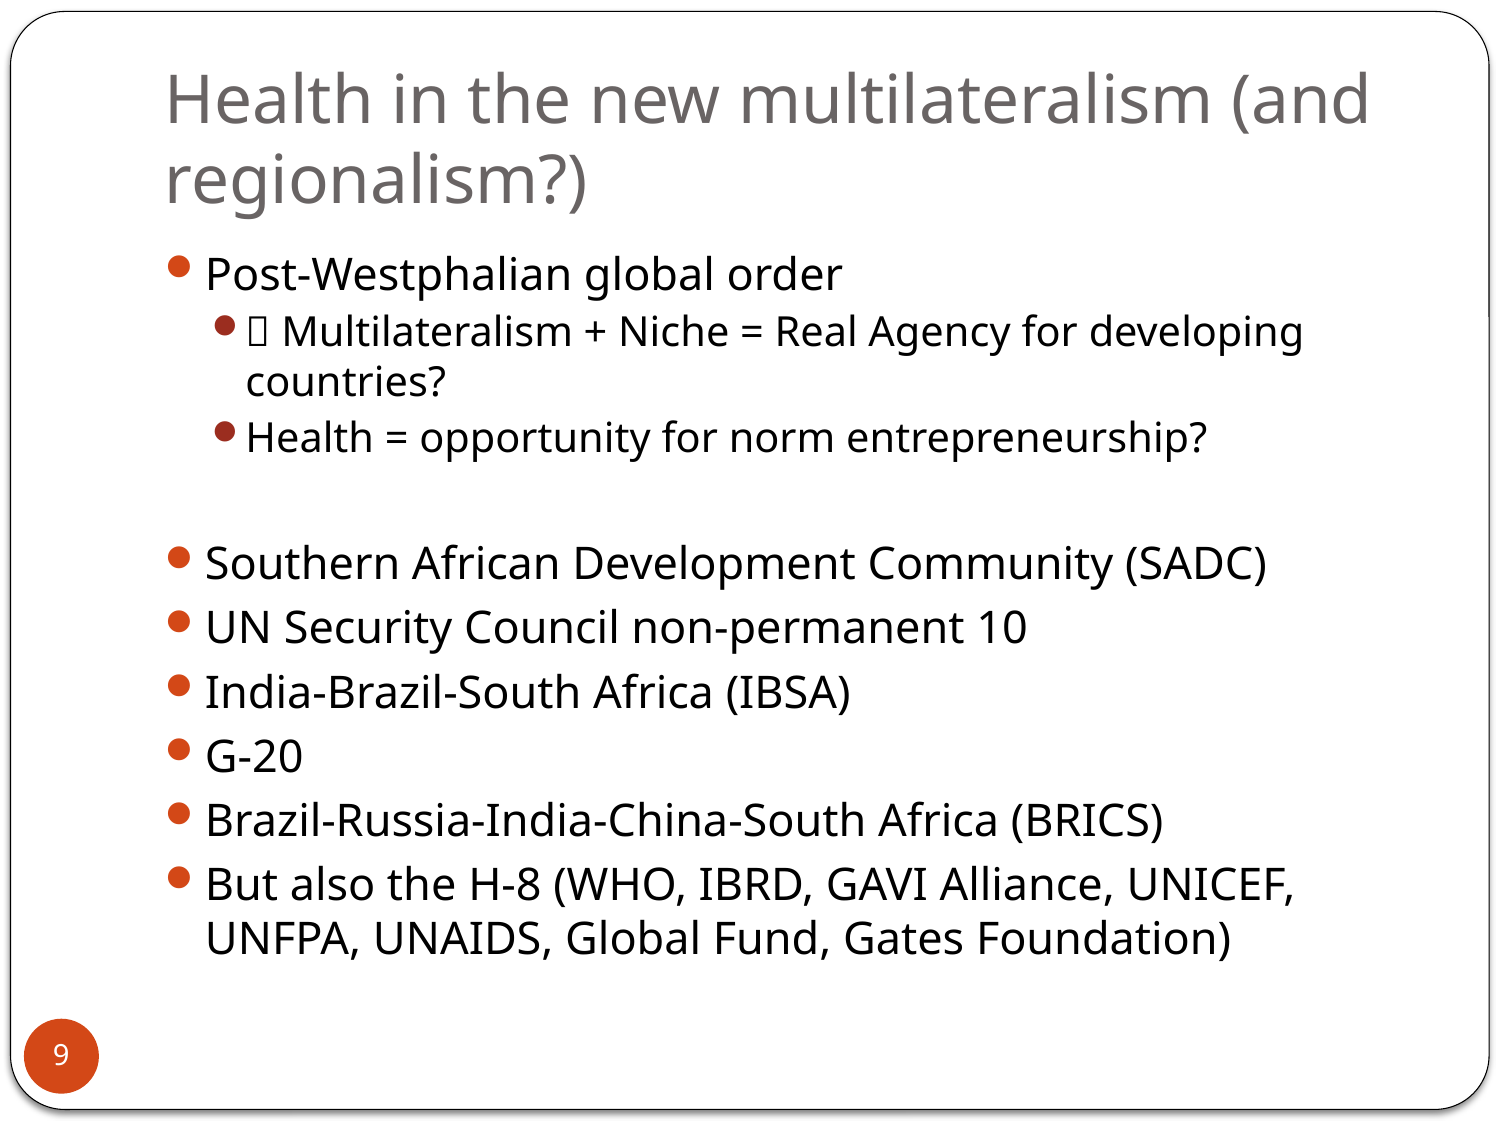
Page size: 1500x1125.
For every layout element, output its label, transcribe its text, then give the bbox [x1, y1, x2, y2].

title Health in the new multilateralism (and regionalism?) [150, 45, 1425, 233]
slide_number 9 [23, 1018, 99, 1094]
list Post-Westphalian global order  Multilateralism + Niche = Real Agency for developing countries? Health = opportunity for norm entrepreneurship? Southern African Development Community (SADC) UN Security Council non-permanent 10 India-Brazil-South Africa (IBSA) G-20 Brazil-Russia-India-China-South Africa (BRICS) But also the H-8 (WHO, IBRD, GAVI Alliance, UNICEF, UNFPA, UNAIDS, Global Fund, Gates Foundation) [150, 237, 1425, 988]
